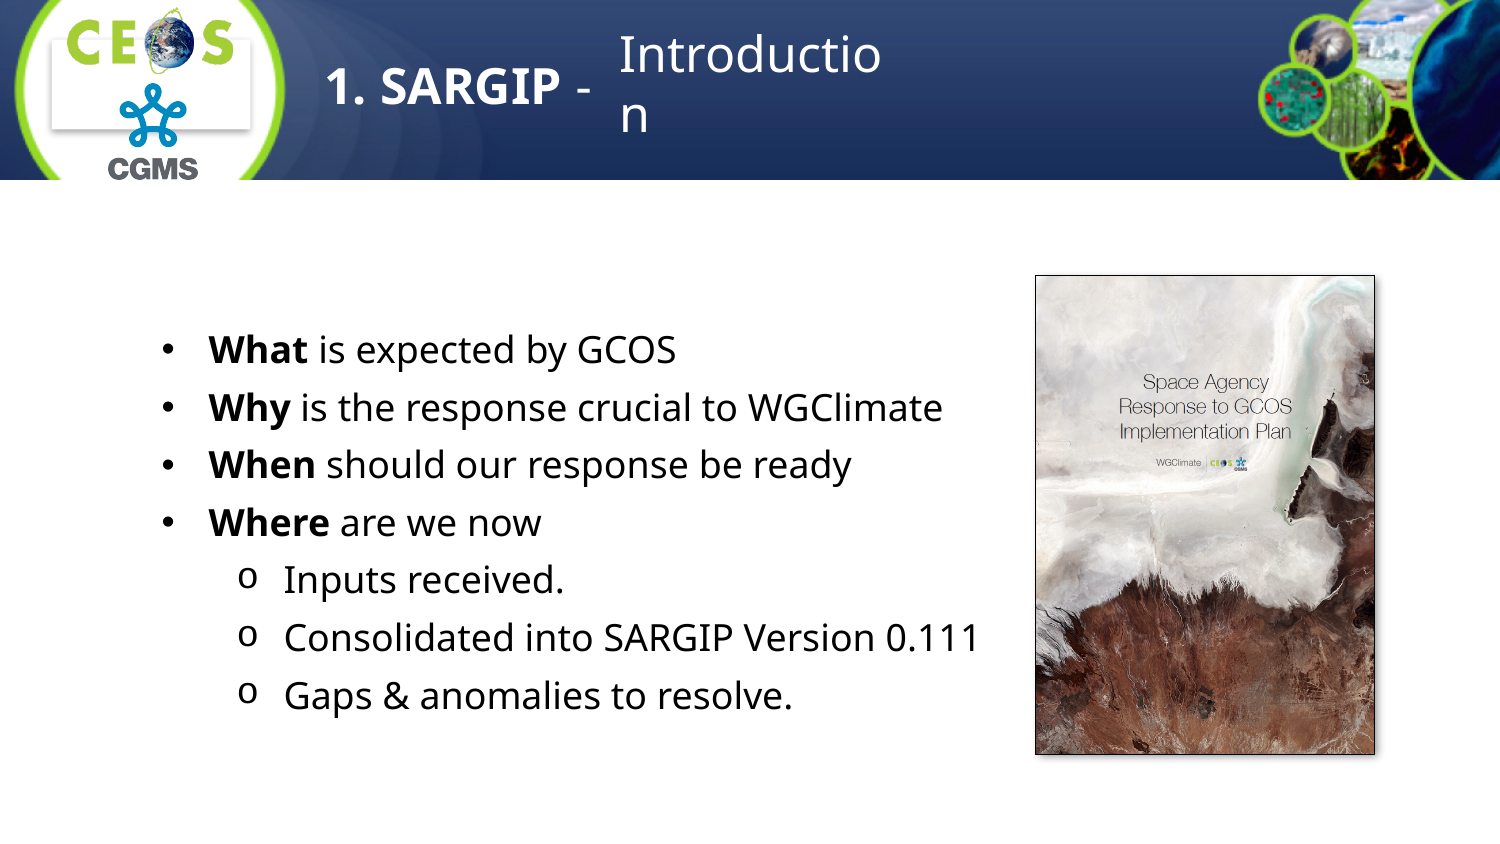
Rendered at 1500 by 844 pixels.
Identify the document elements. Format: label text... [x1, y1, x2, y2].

text_box Introduction [604, 12, 917, 153]
title 1. SARGIP - [309, 14, 621, 156]
text_box What is expected by GCOS Why is the response crucial to WGClimate When should our response be ready Where are we now Inputs received. Consolidated into SARGIP Version 0.111 Gaps & anomalies to resolve. [146, 319, 1030, 724]
picture [1035, 275, 1375, 754]
list [75, 196, 1425, 754]
picture [0, 0, 1500, 180]
